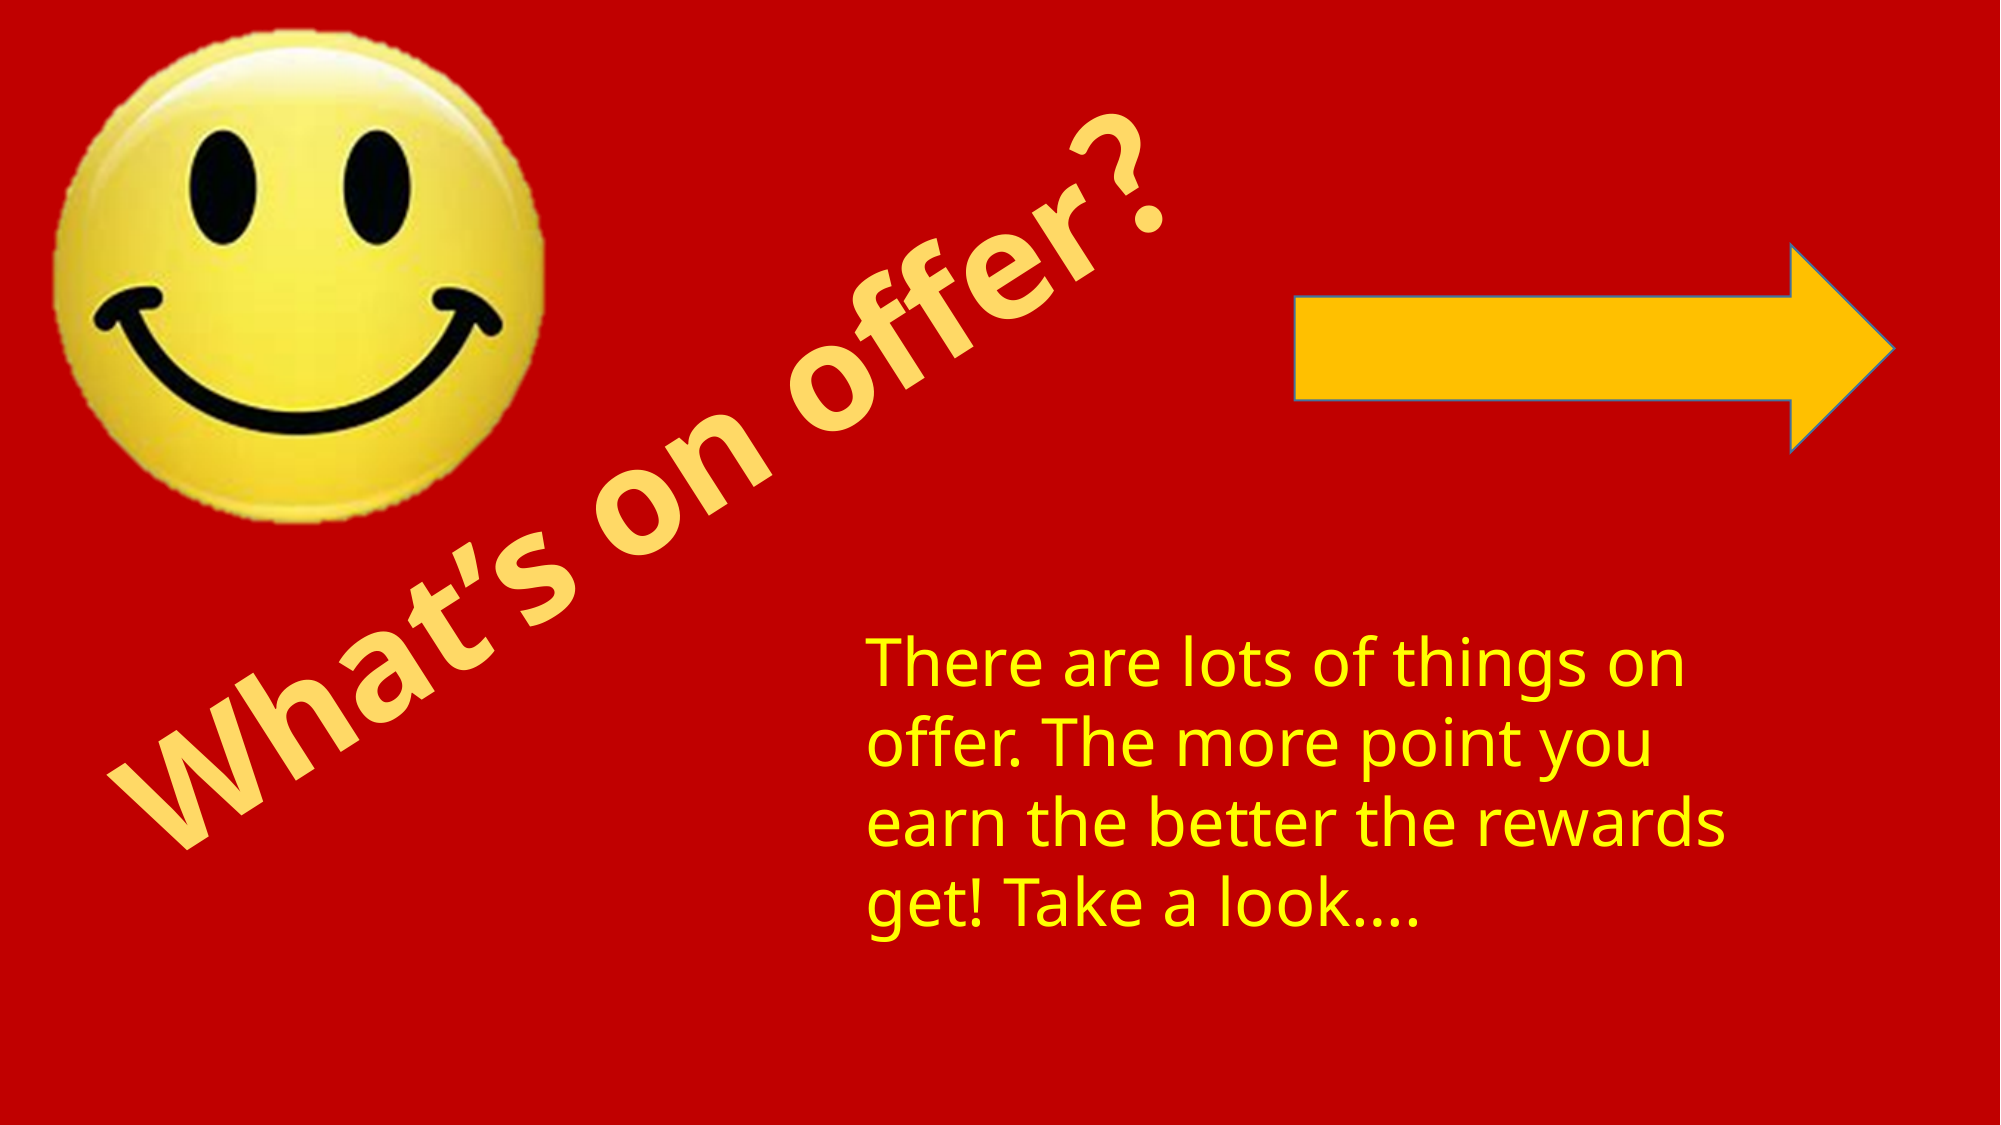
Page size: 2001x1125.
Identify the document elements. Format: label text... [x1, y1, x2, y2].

text_box There are lots of things on offer. The more point you earn the better the rewards get! Take a look…. [850, 612, 1807, 948]
text_box What’s on offer? [48, 36, 1232, 911]
picture [46, 22, 552, 586]
text_box [1293, 242, 1897, 455]
